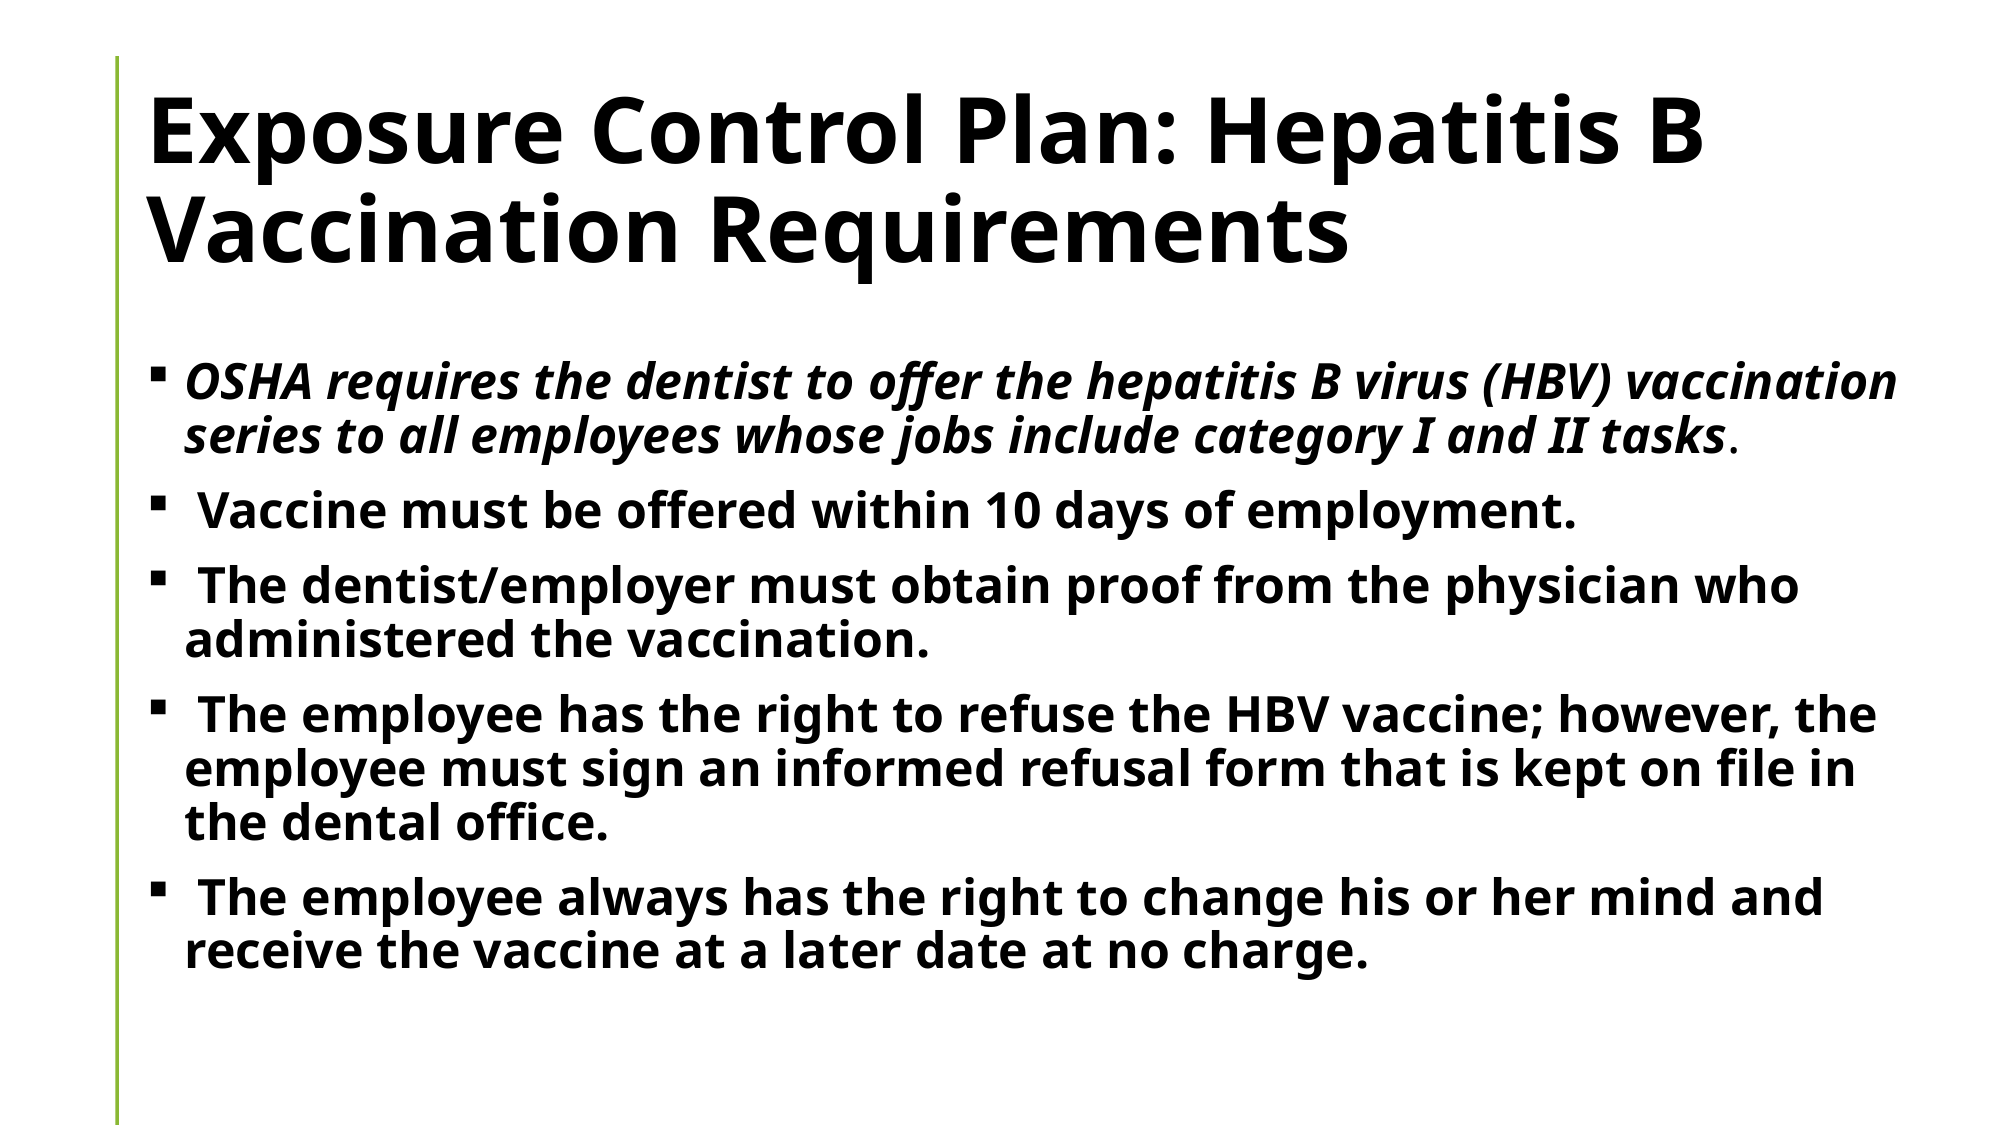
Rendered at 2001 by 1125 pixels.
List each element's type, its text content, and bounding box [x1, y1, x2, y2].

title Exposure Control Plan: Hepatitis B Vaccination Requirements [131, 54, 1933, 291]
list OSHA requires the dentist to offer the hepatitis B virus (HBV) vaccination series to all employees whose jobs include category I and II tasks. Vaccine must be offered within 10 days of employment. The dentist/employer must obtain proof from the physician who administered the vaccination. The employee has the right to refuse the HBV vaccine; however, the employee must sign an informed refusal form that is kept on file in the dental office. The employee always has the right to change his or her mind and receive the vaccine at a later date at no charge. [131, 349, 1960, 1100]
